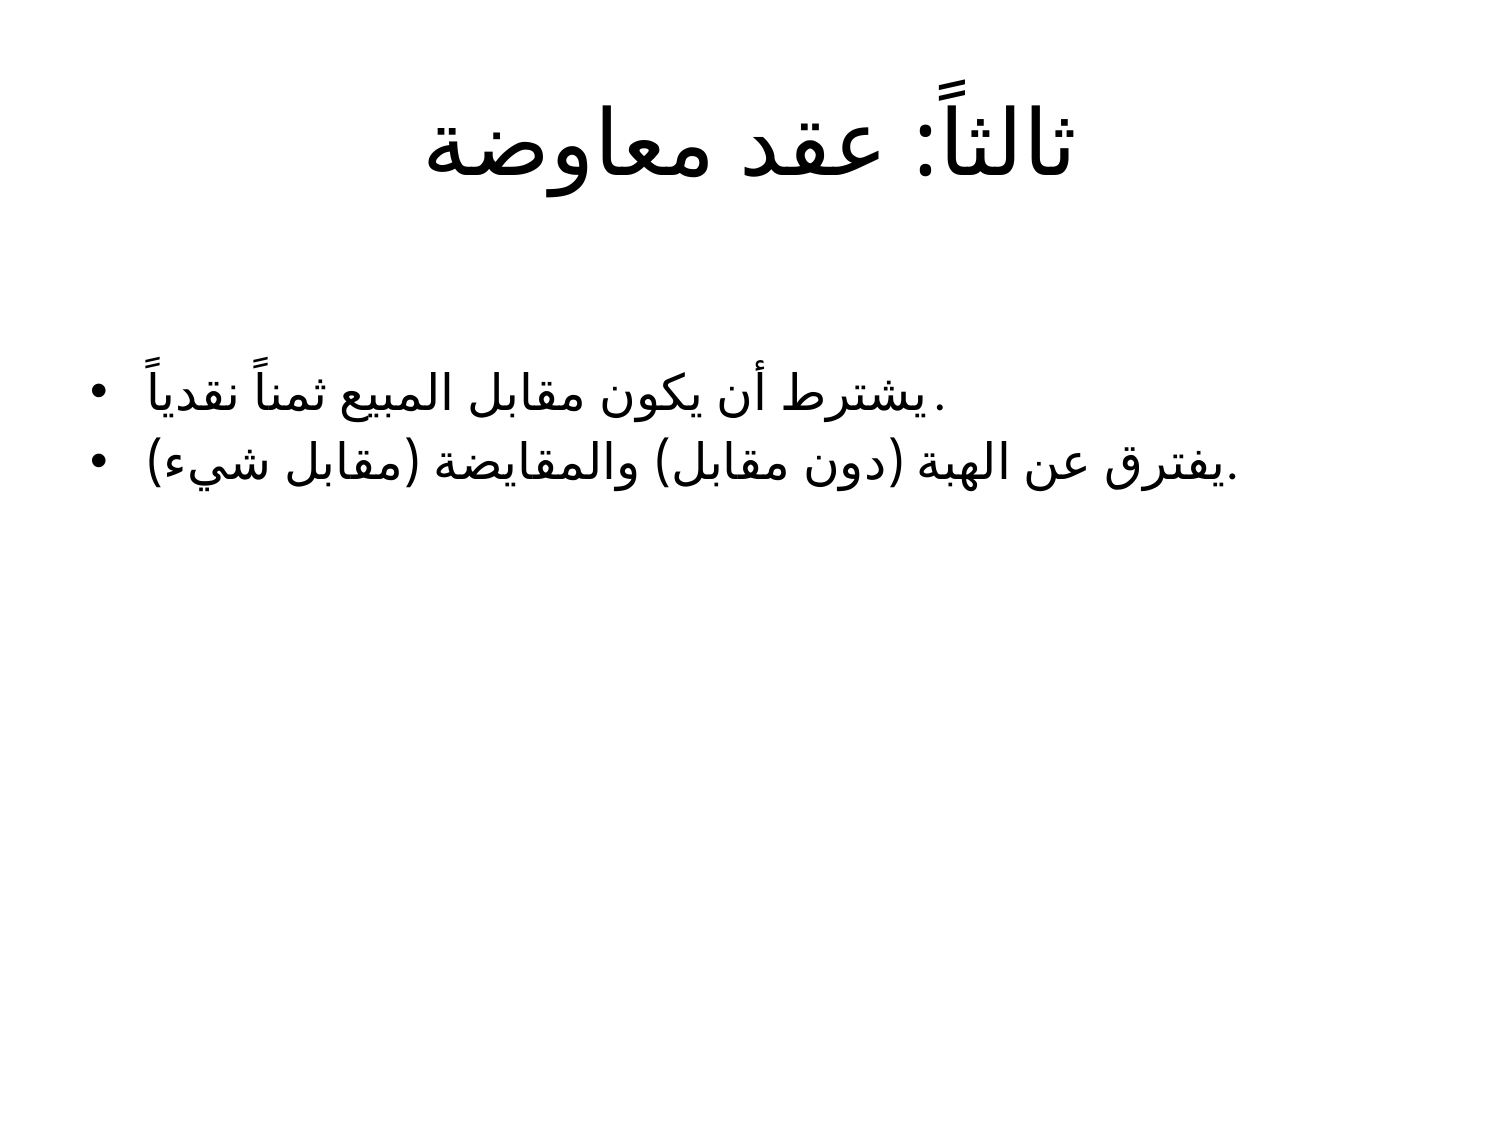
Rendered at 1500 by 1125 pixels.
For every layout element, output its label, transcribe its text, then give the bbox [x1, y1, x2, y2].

title ثالثاً: عقد معاوضة [75, 45, 1425, 233]
list يشترط أن يكون مقابل المبيع ثمناً نقدياً. يفترق عن الهبة (دون مقابل) والمقايضة (مقابل شيء). [75, 262, 1425, 1005]
